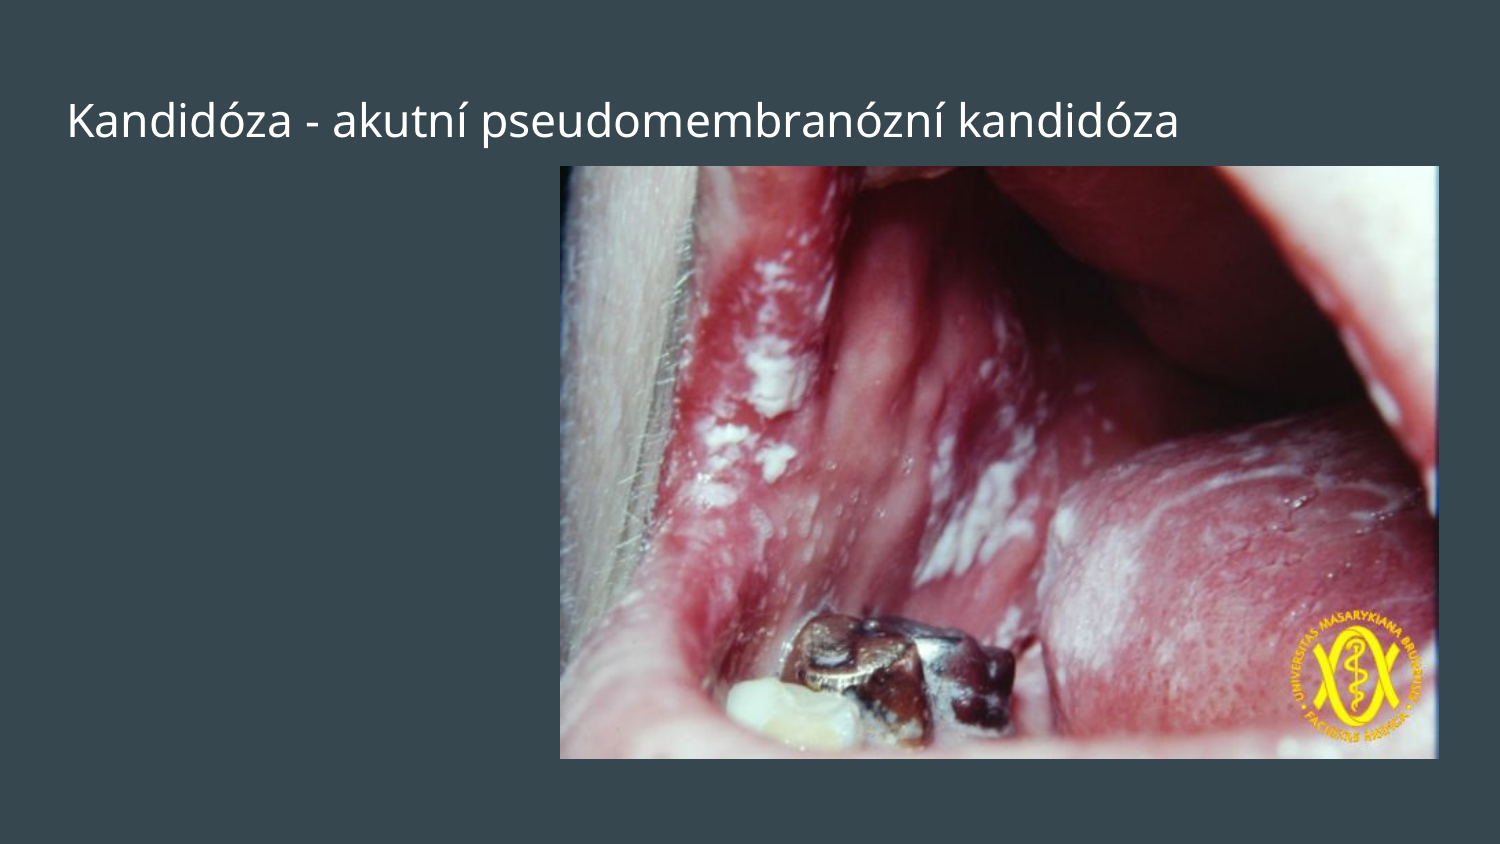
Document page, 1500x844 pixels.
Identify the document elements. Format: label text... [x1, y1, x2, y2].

picture [559, 166, 1440, 760]
title Kandidóza - akutní pseudomembranózní kandidóza [51, 72, 1449, 167]
